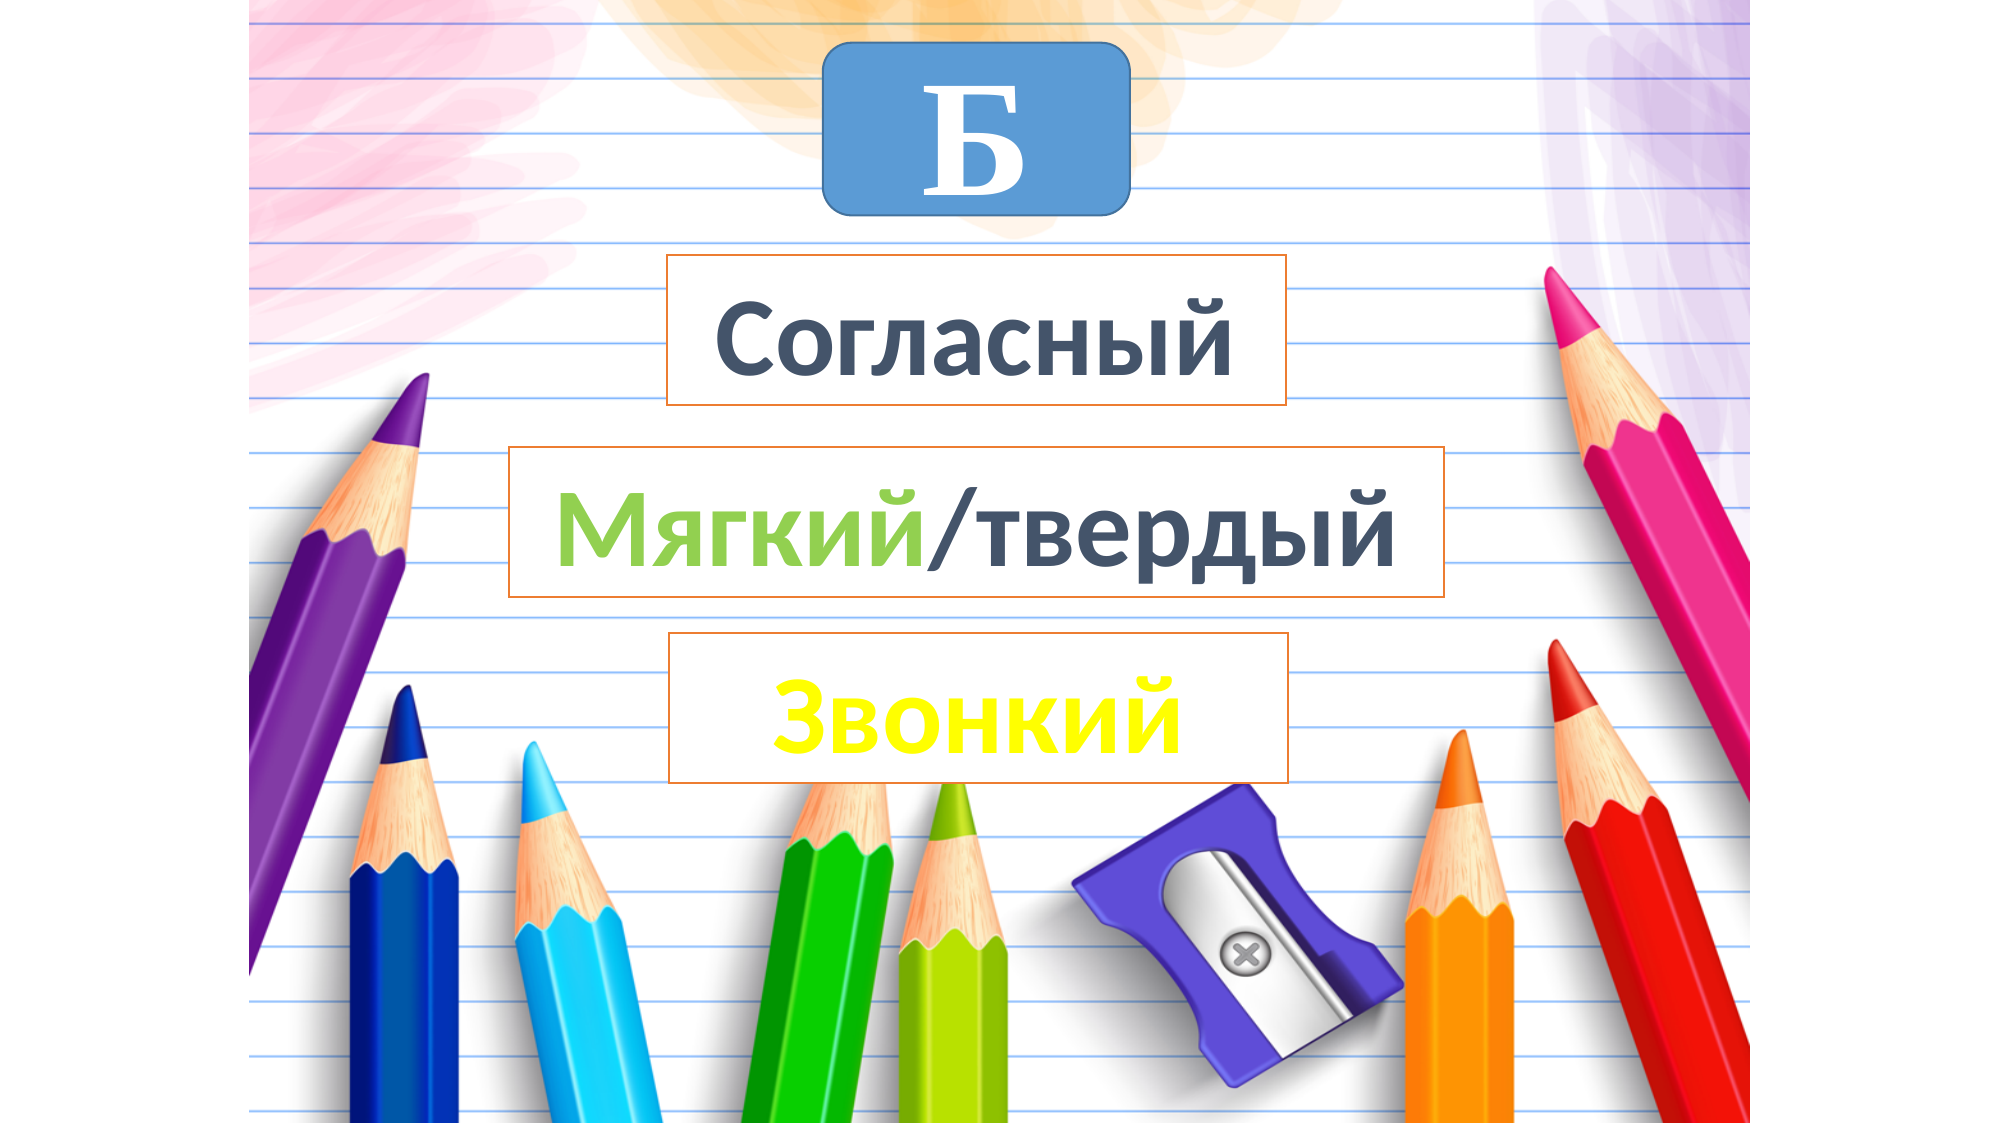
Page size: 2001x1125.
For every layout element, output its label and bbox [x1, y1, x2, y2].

picture [249, 0, 1750, 1123]
